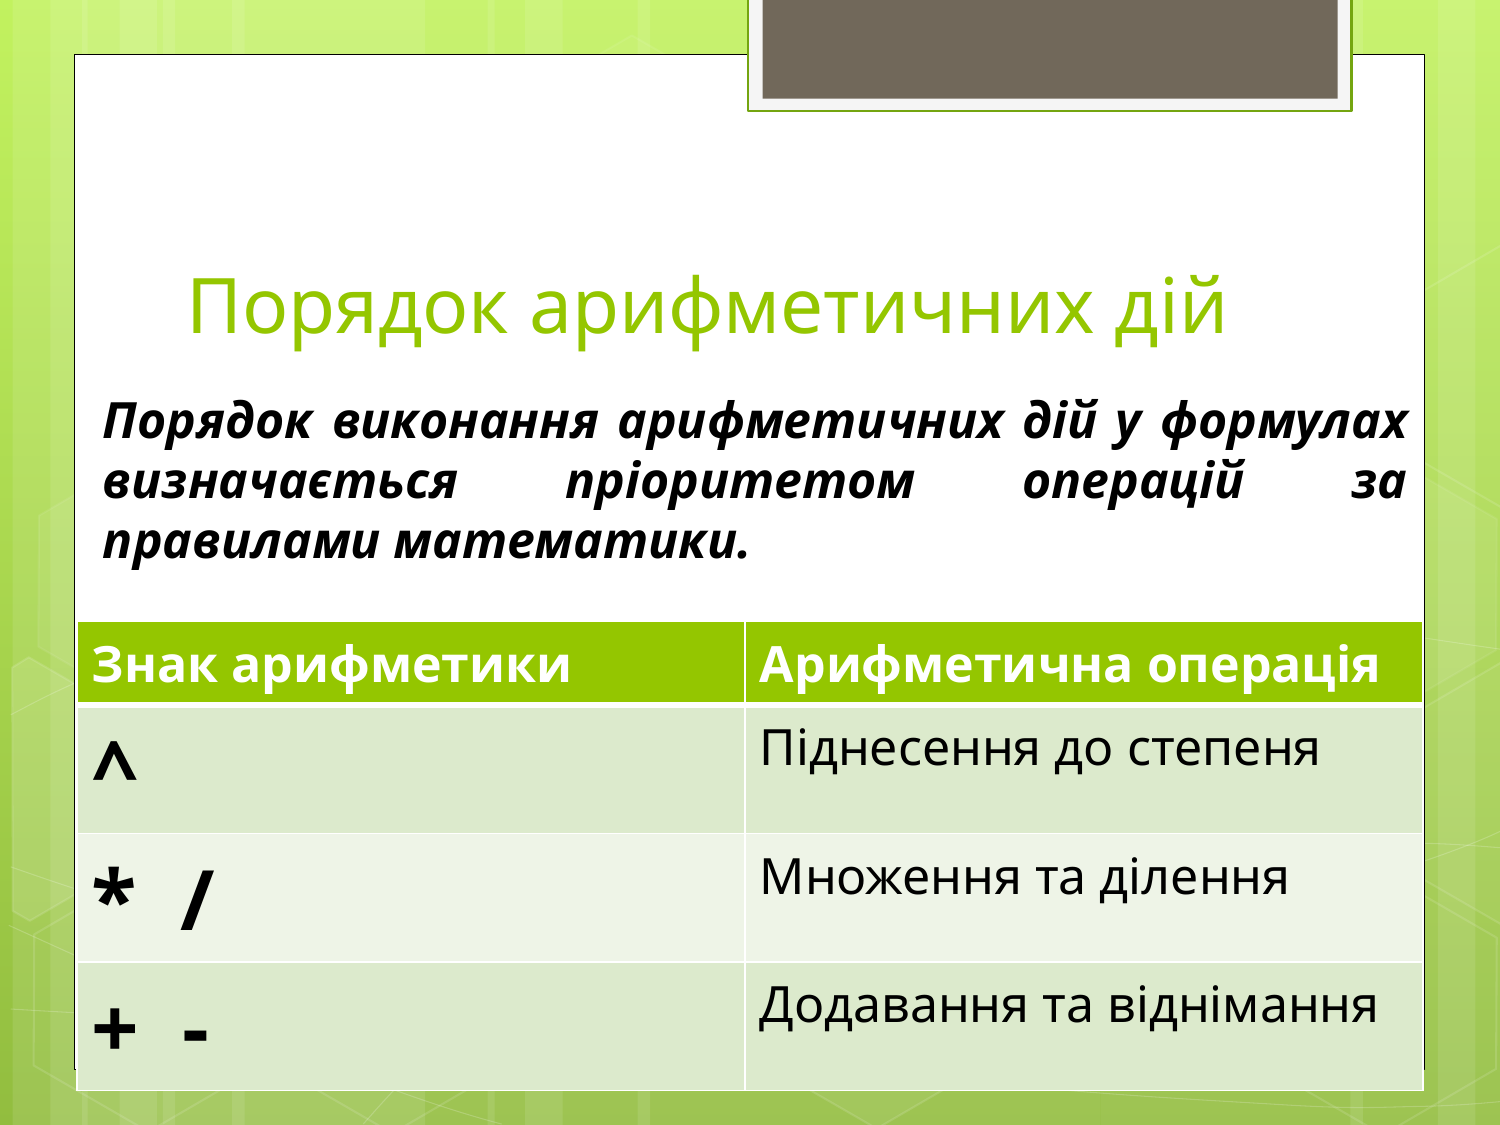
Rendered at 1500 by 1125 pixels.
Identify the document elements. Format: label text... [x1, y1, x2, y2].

list Порядок виконання арифметичних дій у формулах визначається пріоритетом операцій за правилами математики. [76, 381, 1424, 621]
table_cell Додавання та віднімання [746, 963, 1422, 1090]
table_cell Множення та ділення [746, 834, 1422, 961]
table_cell Піднесення до степеня [746, 708, 1422, 833]
title Порядок арифметичних дій [171, 168, 1324, 357]
table_cell * / [78, 834, 744, 961]
table_header Знак арифметики [78, 622, 744, 702]
table_cell ^ [78, 708, 744, 833]
table_cell + - [78, 963, 744, 1090]
table_header Арифметична операція [746, 622, 1422, 702]
